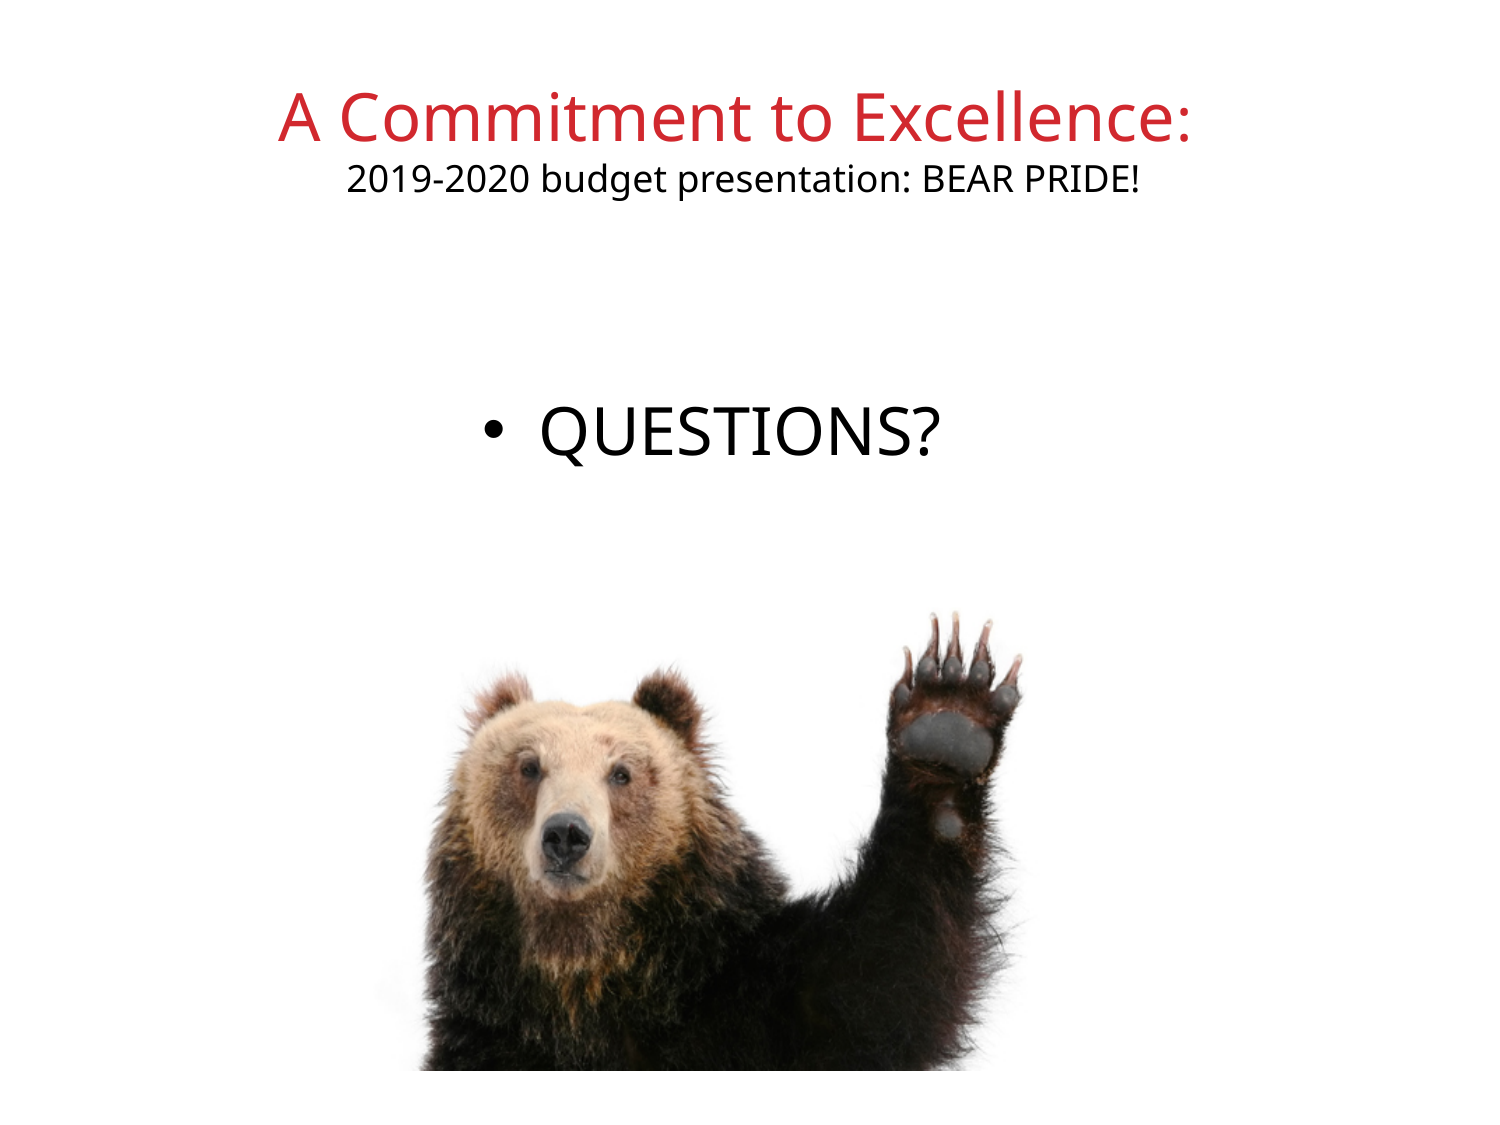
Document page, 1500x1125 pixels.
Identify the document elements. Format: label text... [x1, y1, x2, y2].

picture [312, 595, 1123, 1072]
title A Commitment to Excellence: 2019-2020 budget presentation: BEAR PRIDE! [75, 25, 1413, 250]
list QUESTIONS? [75, 287, 1350, 1005]
